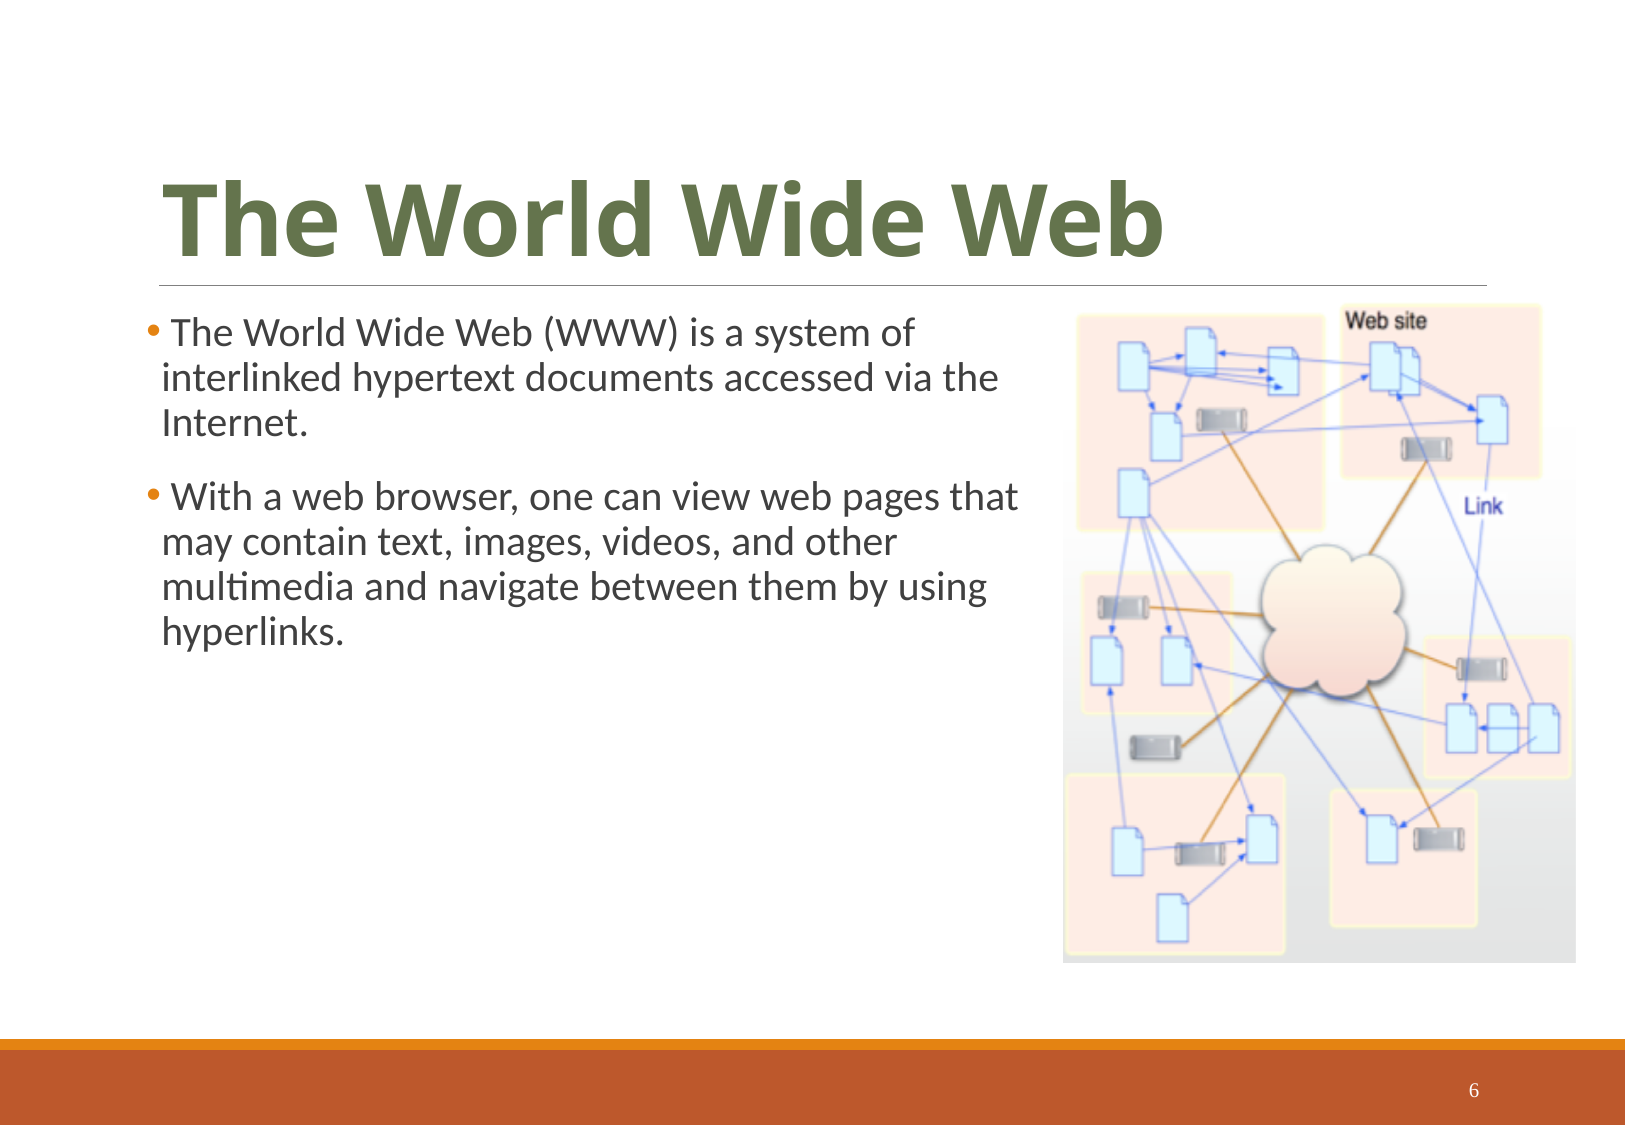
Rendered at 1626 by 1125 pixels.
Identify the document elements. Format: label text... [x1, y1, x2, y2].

picture [1062, 302, 1577, 964]
slide_number 6 [1319, 1059, 1495, 1120]
list The World Wide Web (WWW) is a system of interlinked hypertext documents accessed via the Internet. With a web browser, one can view web pages that may contain text, images, videos, and other multimedia and navigate between them by using hyperlinks. [146, 302, 1061, 963]
title The World Wide Web [146, 47, 1487, 285]
